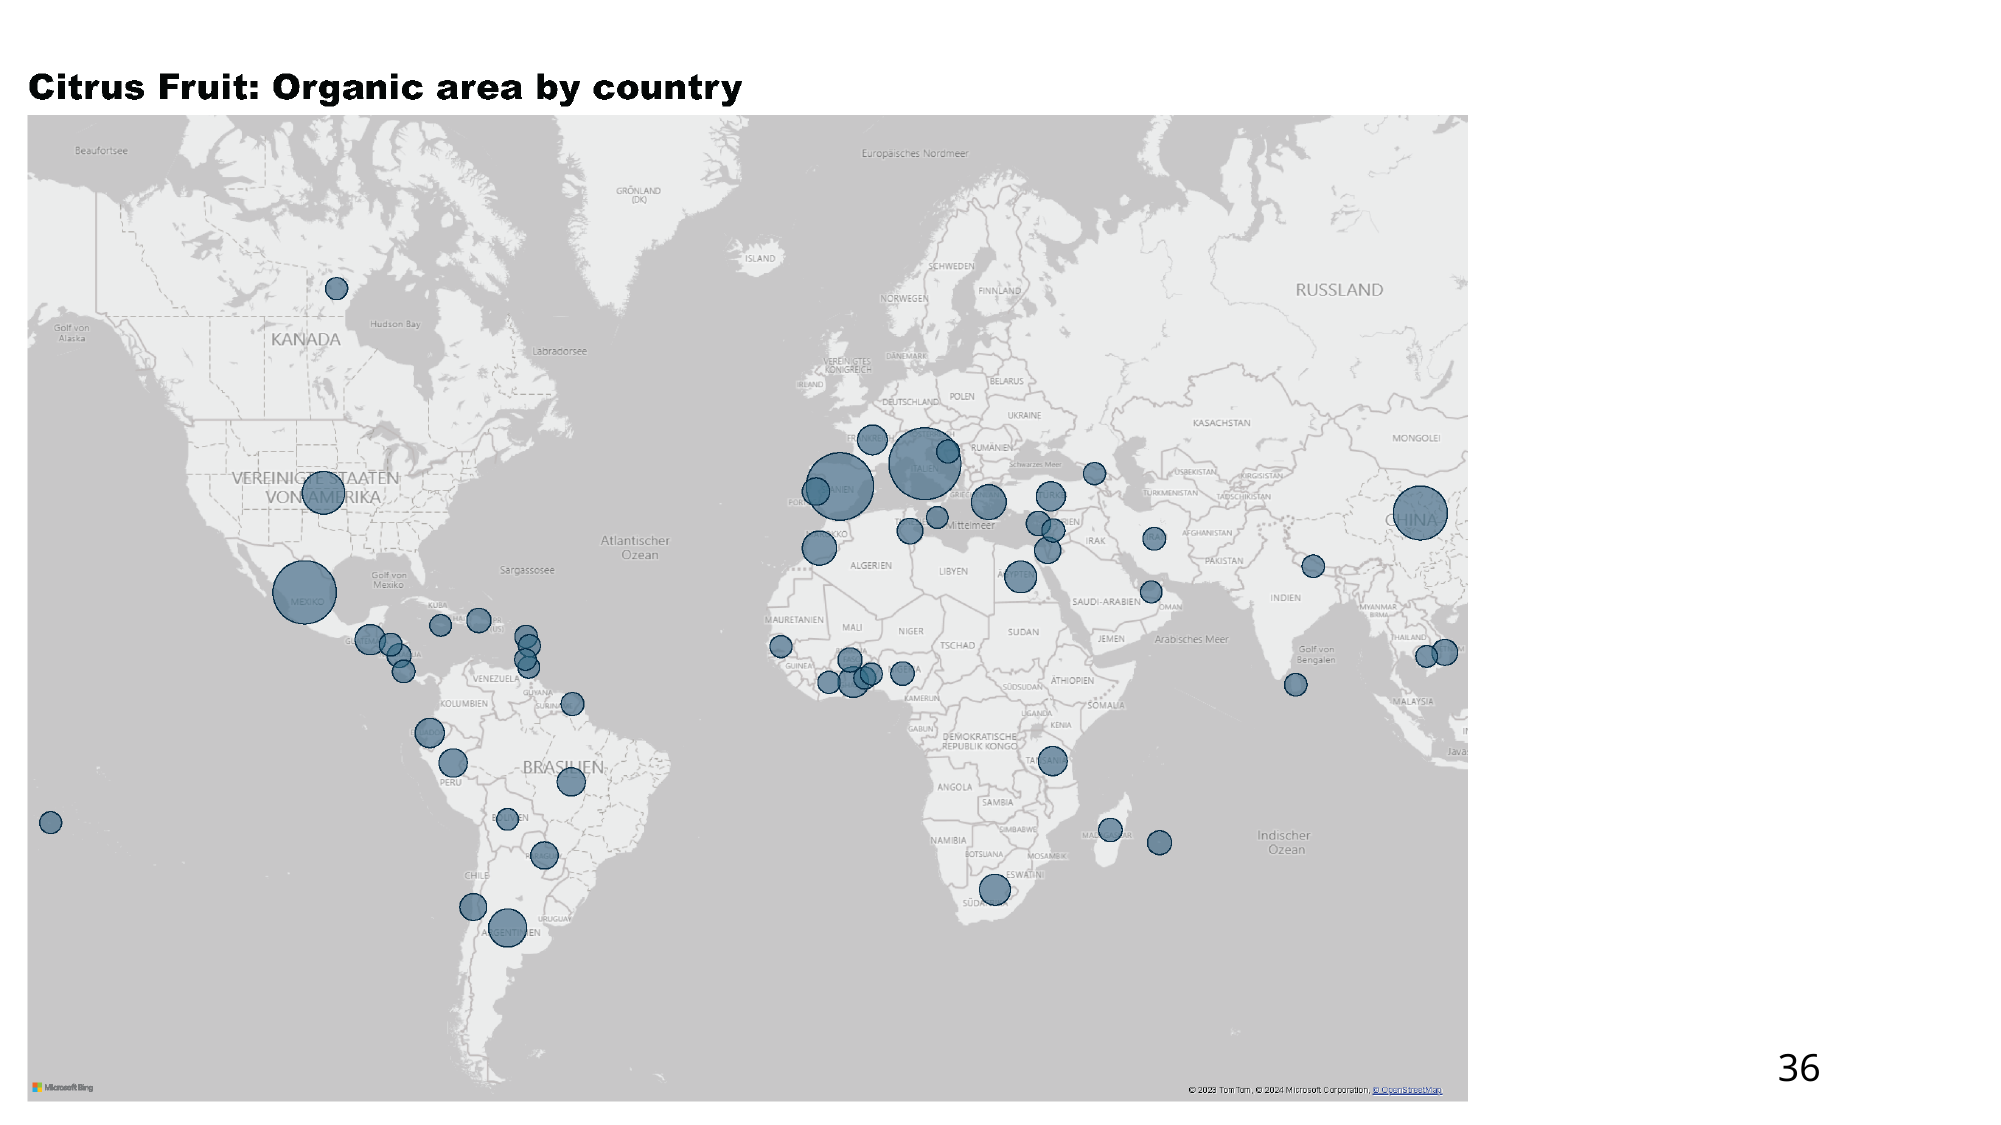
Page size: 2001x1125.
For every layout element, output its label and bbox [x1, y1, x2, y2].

picture [0, 0, 1495, 1125]
